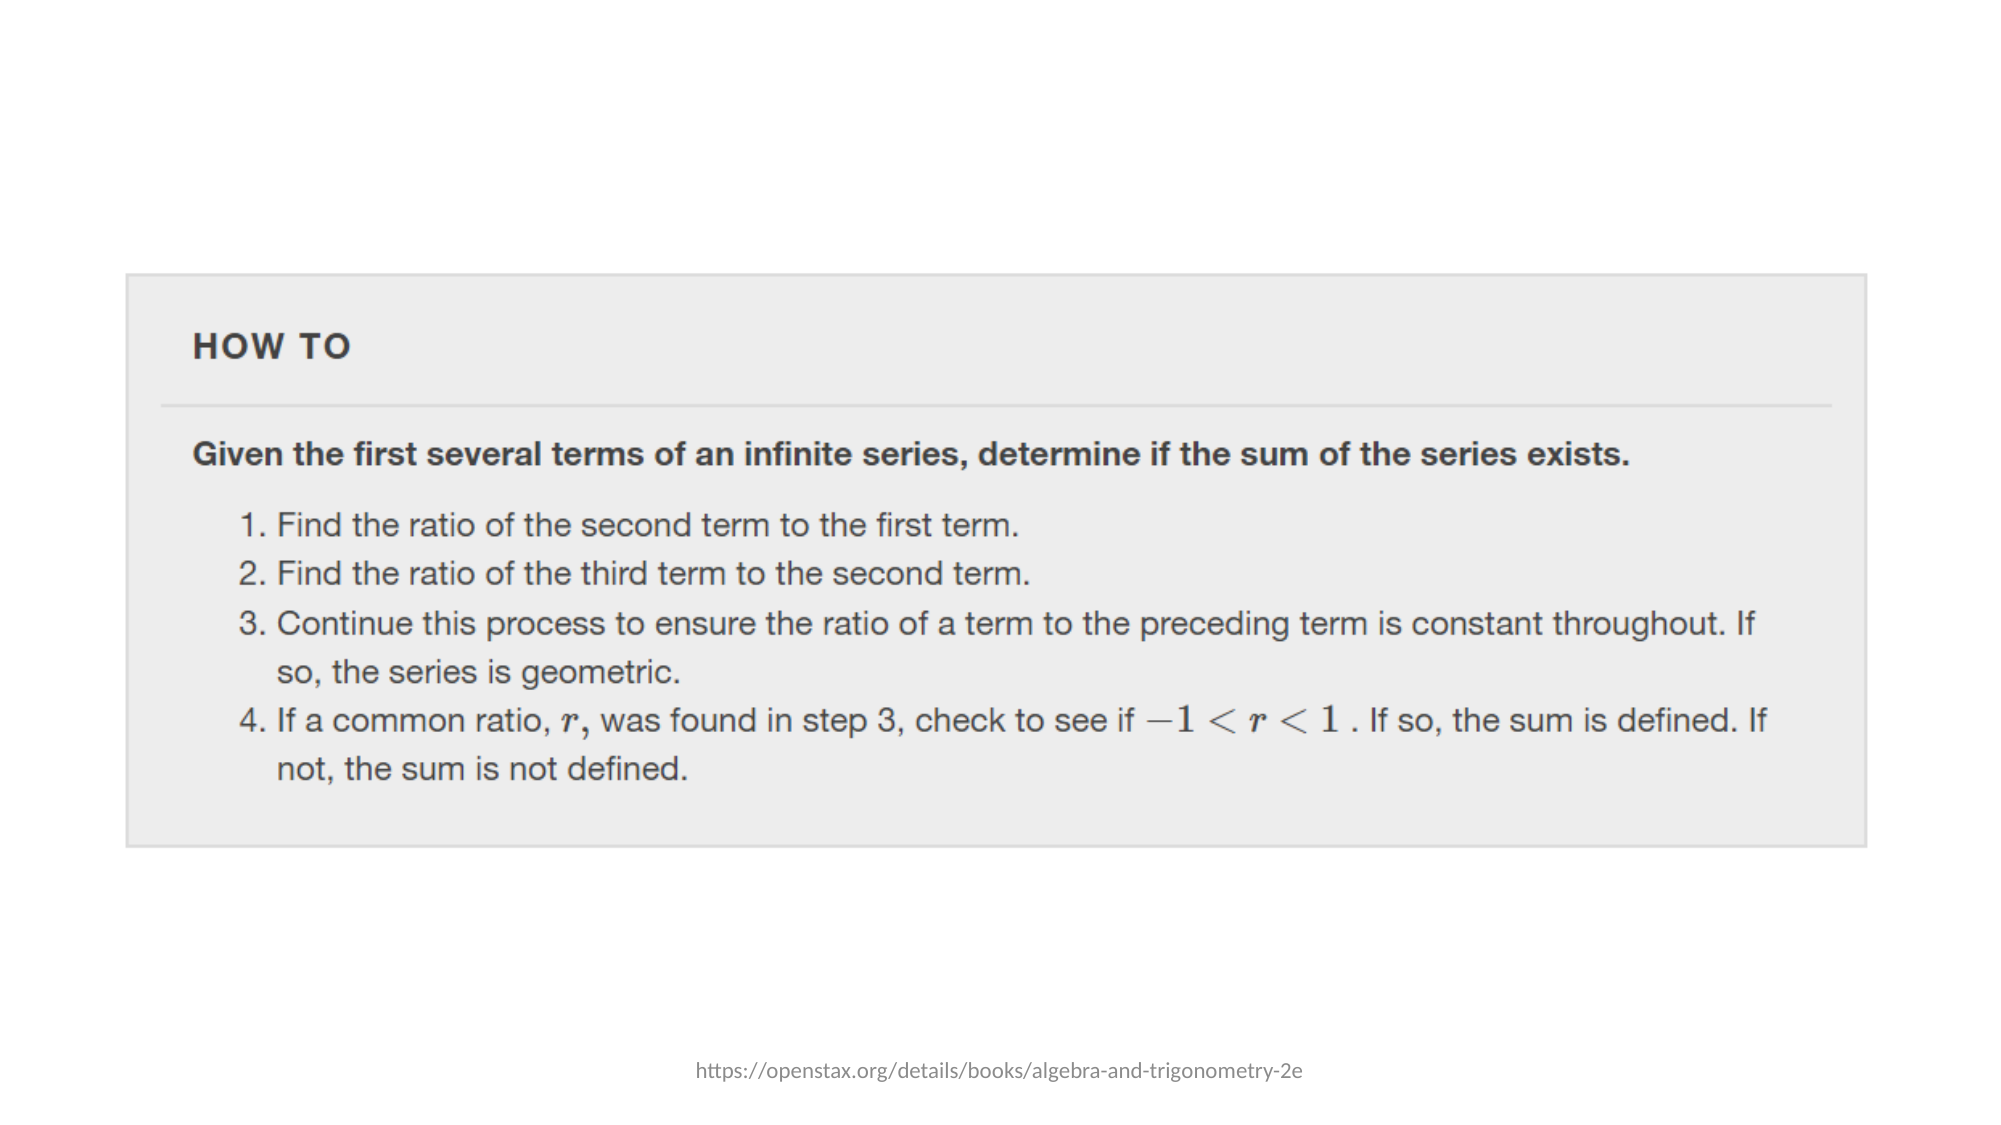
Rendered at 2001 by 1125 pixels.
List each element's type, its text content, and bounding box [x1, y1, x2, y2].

picture [105, 251, 1895, 874]
footer https://openstax.org/details/books/algebra-and-trigonometry-2e [662, 1042, 1338, 1103]
